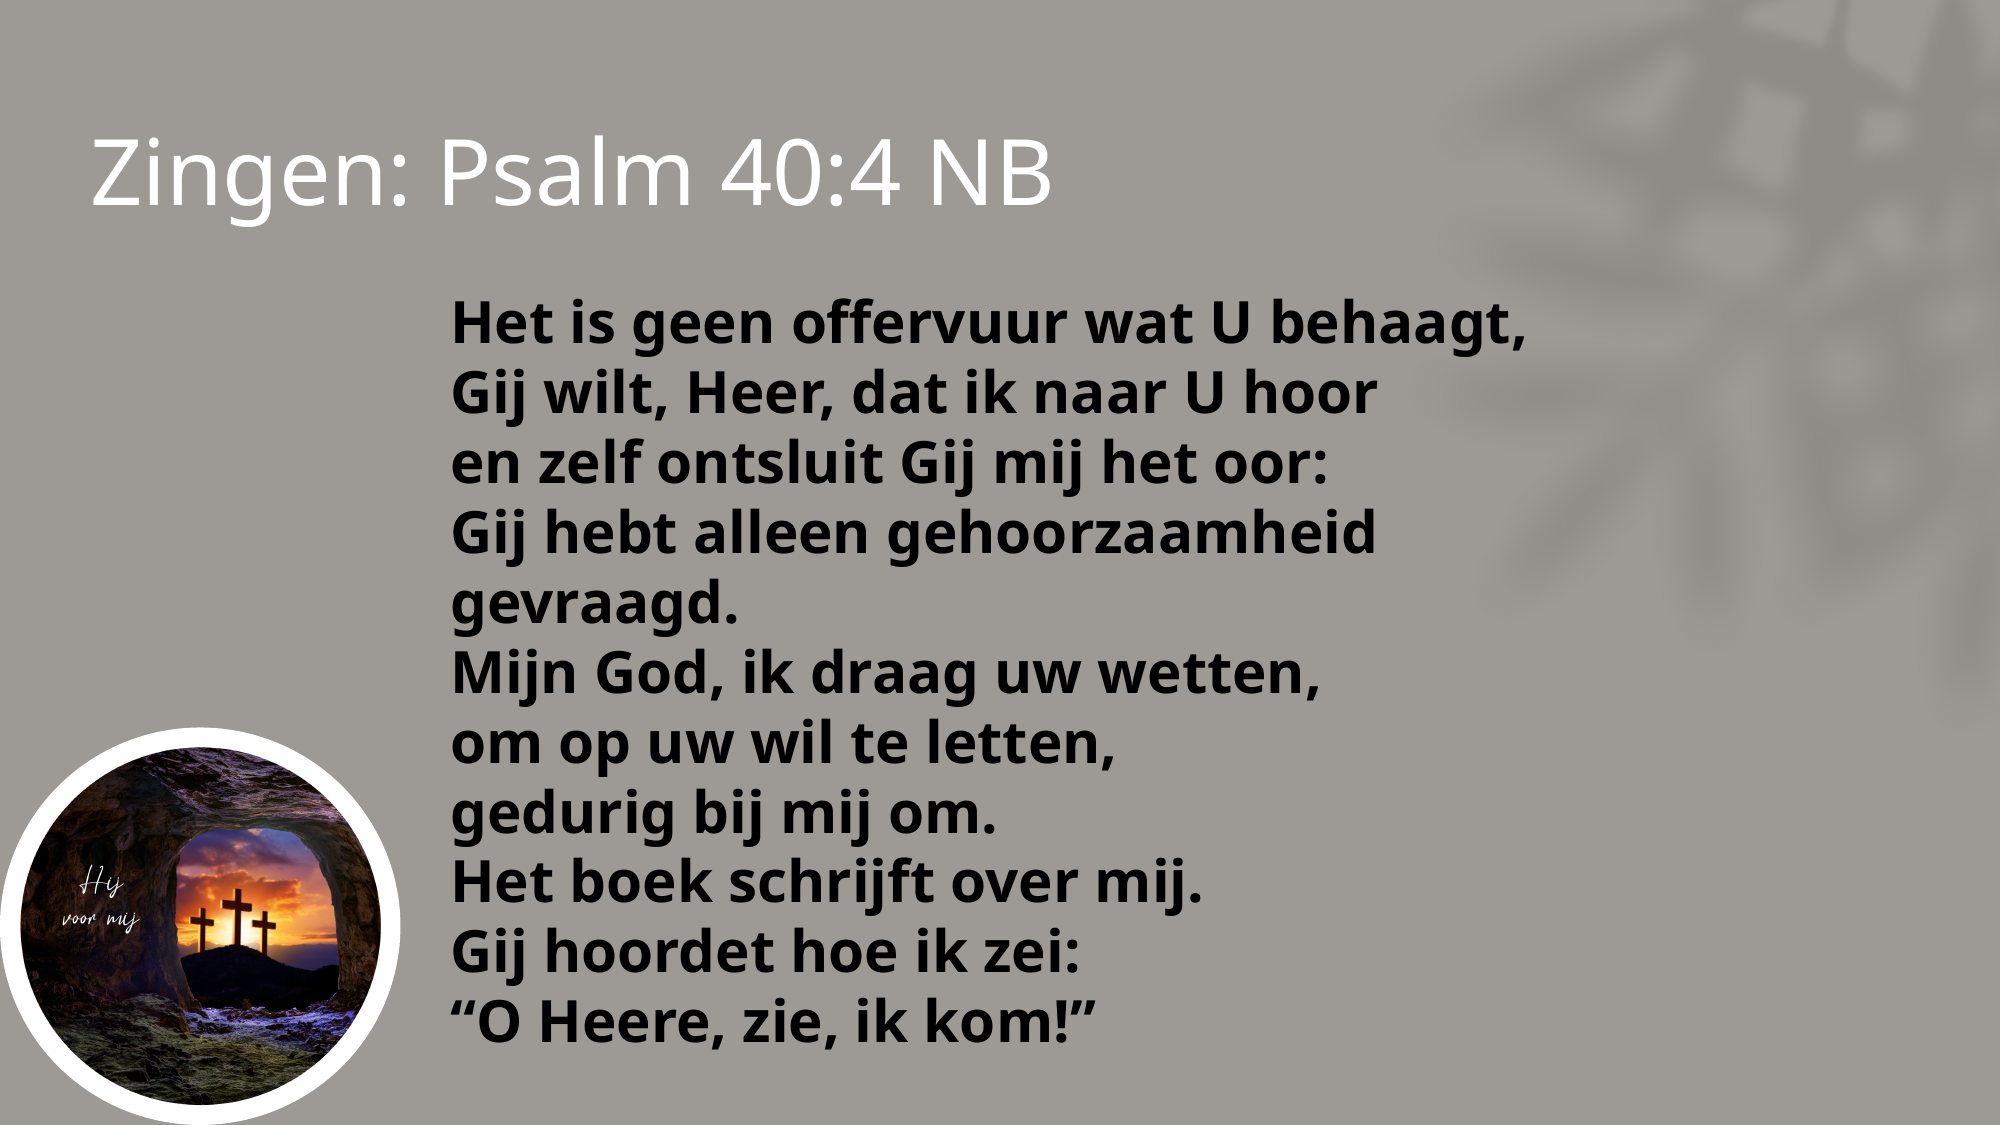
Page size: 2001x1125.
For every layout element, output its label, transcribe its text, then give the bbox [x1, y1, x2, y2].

title Zingen: Psalm 40:4 NB [75, 60, 1863, 278]
text_box Het is geen offervuur wat U behaagt, Gij wilt, Heer, dat ik naar U hoor en zelf ontsluit Gij mij het oor: Gij hebt alleen gehoorzaamheid gevraagd. Mijn God, ik draag uw wetten, om op uw wil te letten, gedurig bij mij om. Het boek schrijft over mij. Gij hoordet hoe ik zei: “O Heere, zie, ik kom!” [435, 277, 1666, 1062]
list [0, 727, 401, 1125]
